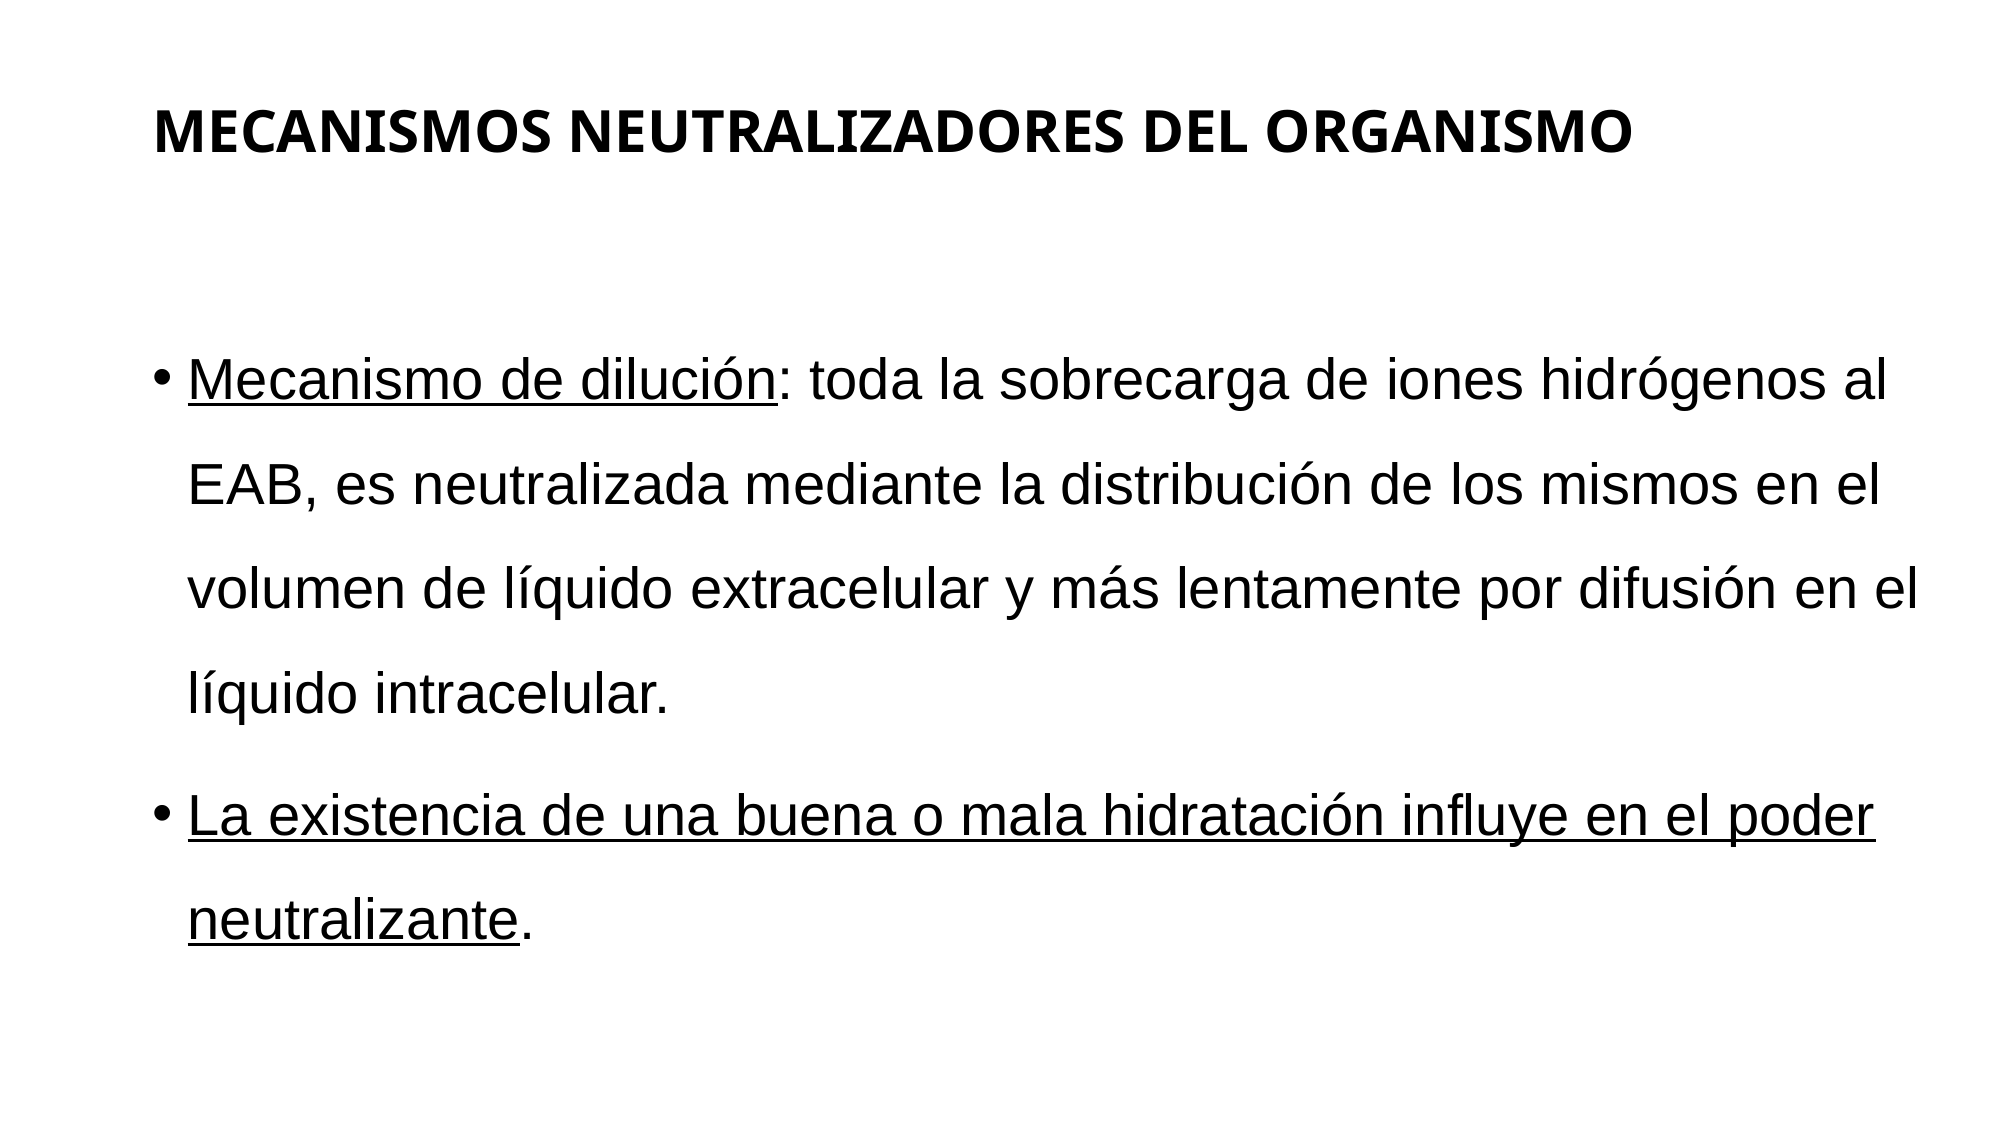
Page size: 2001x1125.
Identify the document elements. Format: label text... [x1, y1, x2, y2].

list Mecanismo de dilución: toda la sobrecarga de iones hidrógenos al EAB, es neutralizada mediante la distribución de los mismos en el volumen de líquido extracelular y más lentamente por difusión en el líquido intracelular. La existencia de una buena o mala hidratación influye en el poder neutralizante. [137, 299, 1980, 1089]
title Mecanismos neutralizadores del organismo [137, 59, 1937, 278]
